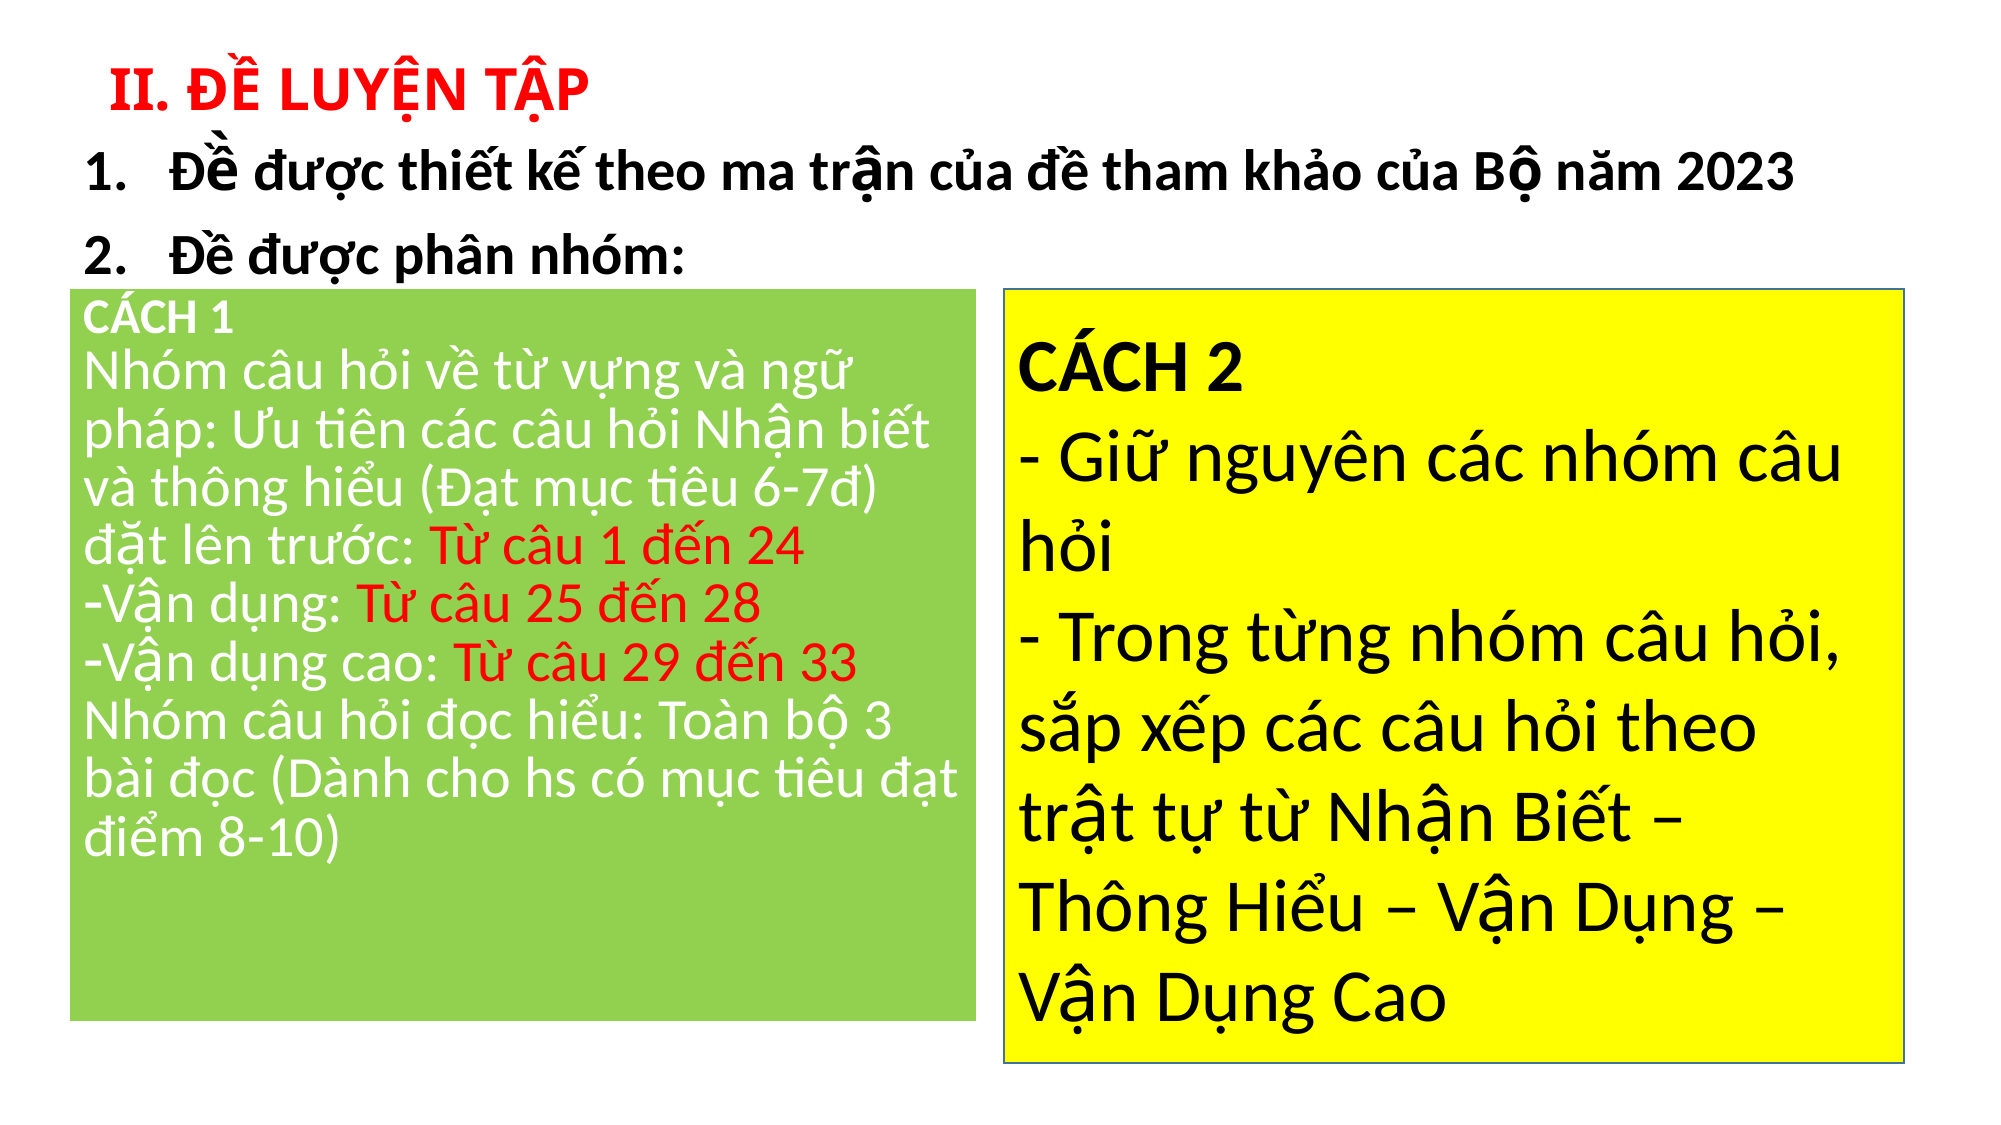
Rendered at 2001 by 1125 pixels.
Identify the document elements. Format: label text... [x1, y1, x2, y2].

title II. ĐỀ LUYỆN TẬP [94, 49, 1820, 132]
table_header CÁCH 1 Nhóm câu hỏi về từ vựng và ngữ pháp: Ưu tiên các câu hỏi Nhận biết và thông hiểu (Đạt mục tiêu 6-7đ) đặt lên trước: Từ câu 1 đến 24 Vận dụng: Từ câu 25 đến 28 Vận dụng cao: Từ câu 29 đến 33 Nhóm câu hỏi đọc hiểu: Toàn bộ 3 bài đọc (Dành cho hs có mục tiêu đạt điểm 8-10) [70, 289, 976, 1021]
list Đề̀ được thiết kế theo ma trận của đề tham khảo của Bộ năm 2023 Đề được phân nhóm: [68, 132, 1932, 847]
text_box CÁCH 2 - Giữ nguyên các nhóm câu hỏi - Trong từng nhóm câu hỏi, sắp xếp các câu hỏi theo trật tự từ Nhận Biết – Thông Hiểu – Vận Dụng – Vận Dụng Cao [1003, 288, 1905, 1064]
